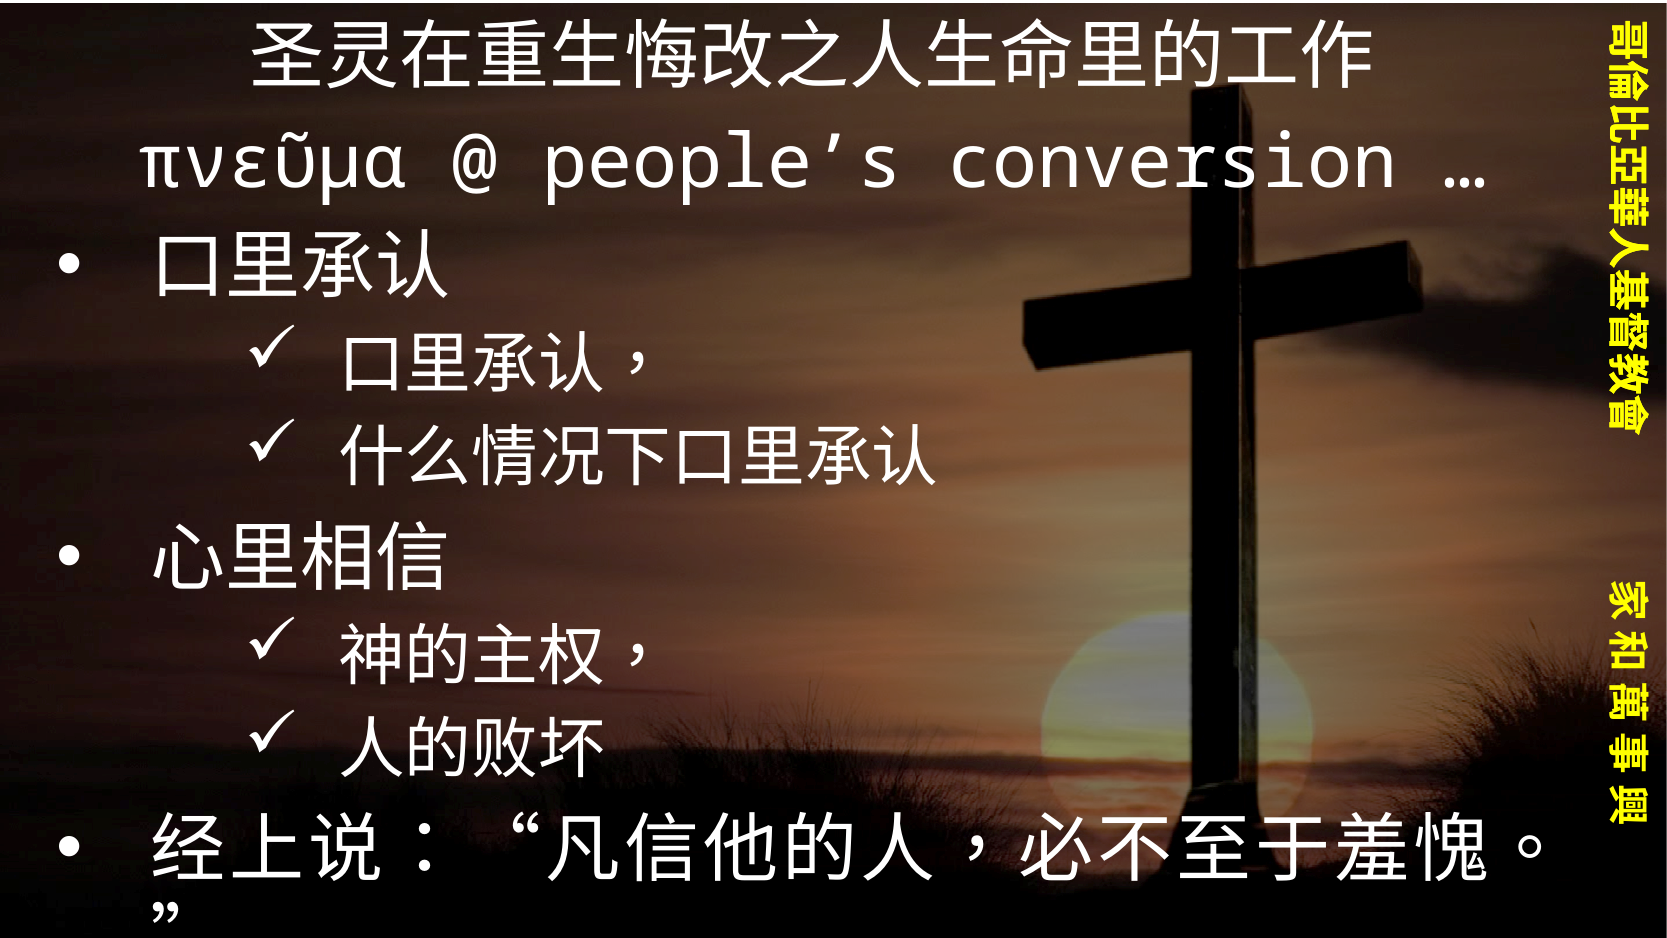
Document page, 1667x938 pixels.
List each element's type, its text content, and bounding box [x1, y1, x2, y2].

list 圣灵在重生悔改之人生命里的工作 πνεῦμα @ people’s conversion … 口里承认 口里承认， 什么情况下口里承认 心里相信 神的主权， 人的败坏 经上说：“凡信他的人，必不至于羞愧。” [41, 0, 1584, 863]
picture [0, 3, 1667, 938]
